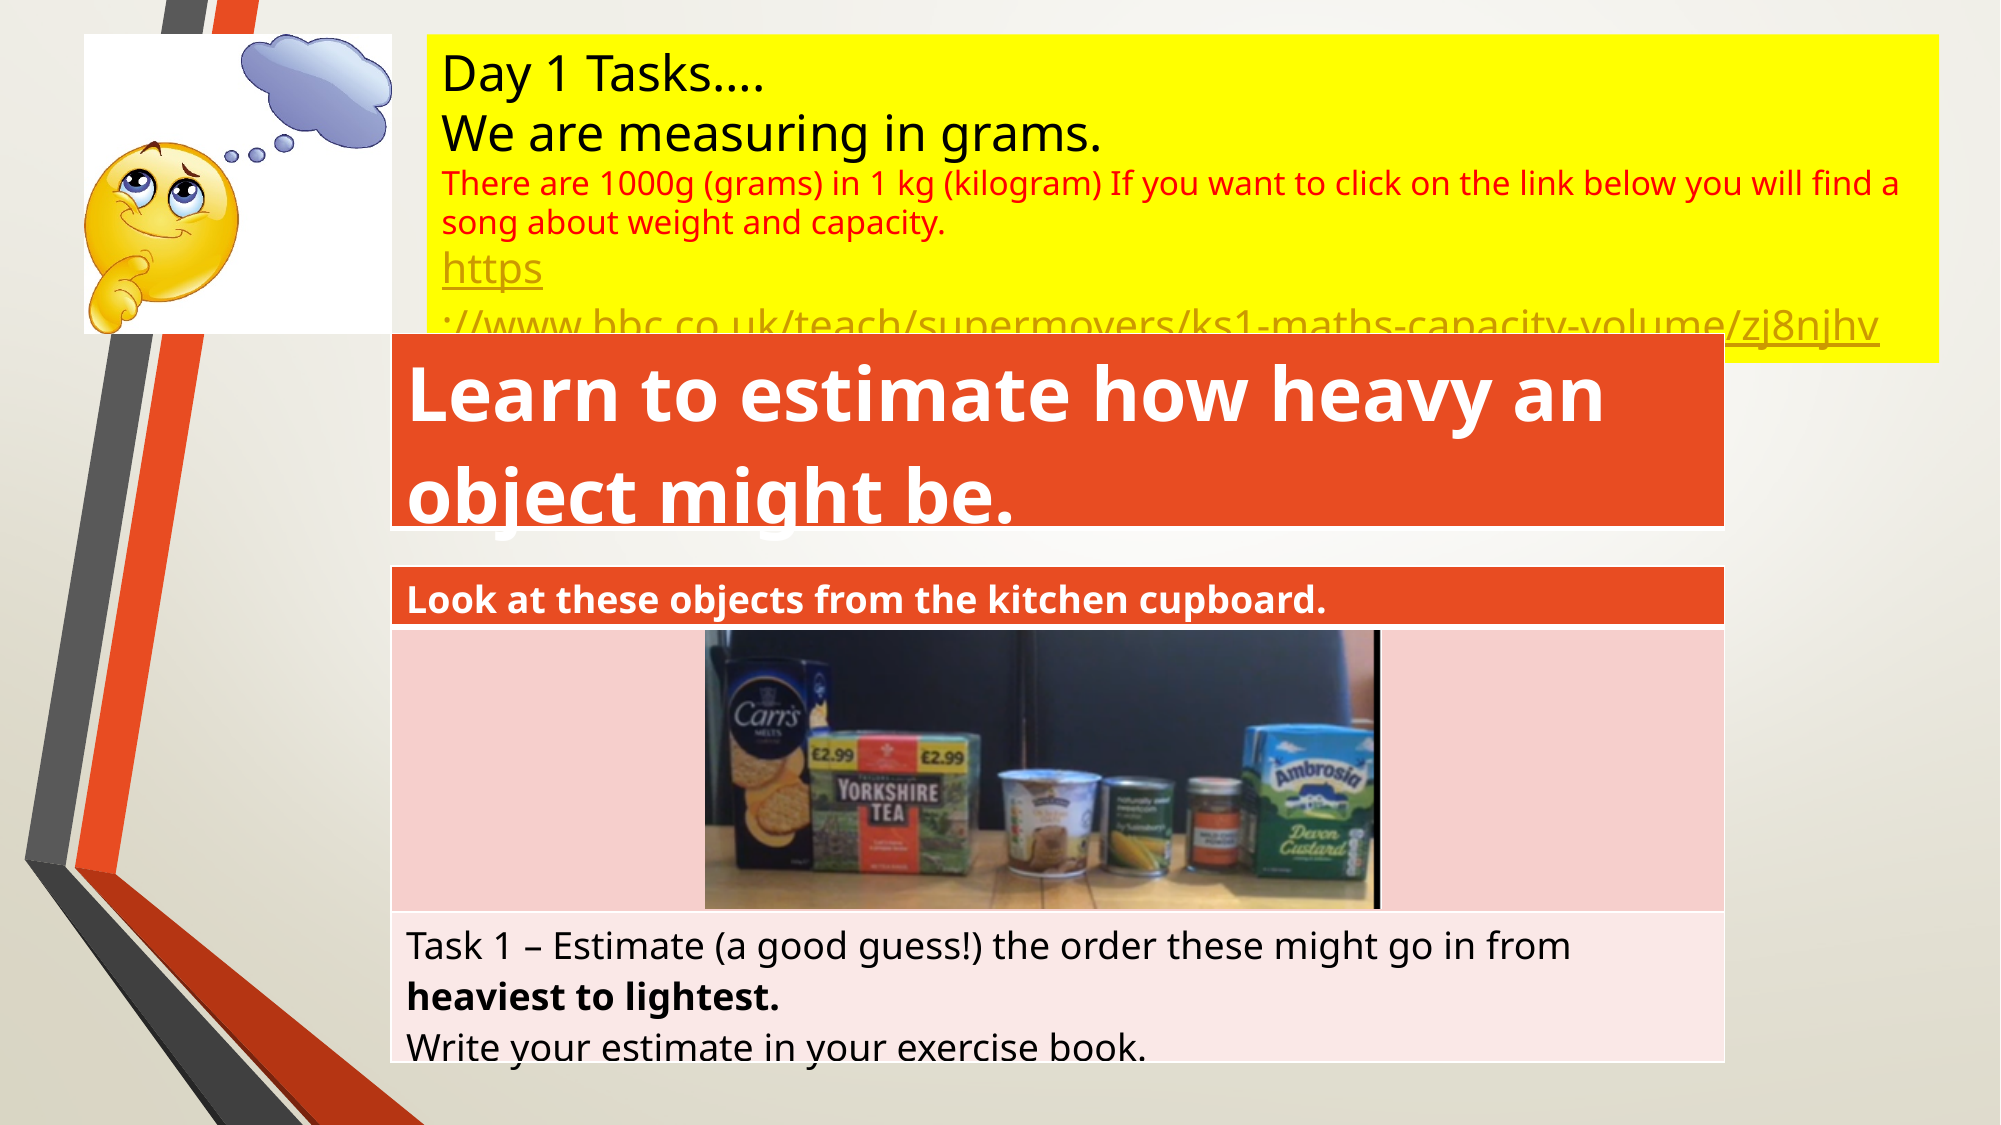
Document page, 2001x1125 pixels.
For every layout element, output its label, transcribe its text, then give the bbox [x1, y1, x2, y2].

text_box Day 1 Tasks…. We are measuring in grams. There are 1000g (grams) in 1 kg (kilogram) If you want to click on the link below you will find a song about weight and capacity. https://www.bbc.co.uk/teach/supermovers/ks1-maths-capacity-volume/zj8njhv [426, 34, 1940, 363]
table_cell [392, 630, 1724, 911]
picture [84, 34, 392, 334]
picture [704, 630, 1382, 909]
table_header Learn to estimate how heavy an object might be. [392, 334, 1724, 526]
table_header Look at these objects from the kitchen cupboard. [392, 567, 1724, 624]
table_cell Task 1 – Estimate (a good guess!) the order these might go in from heaviest to lightest. Write your estimate in your exercise book. [392, 913, 1724, 1061]
